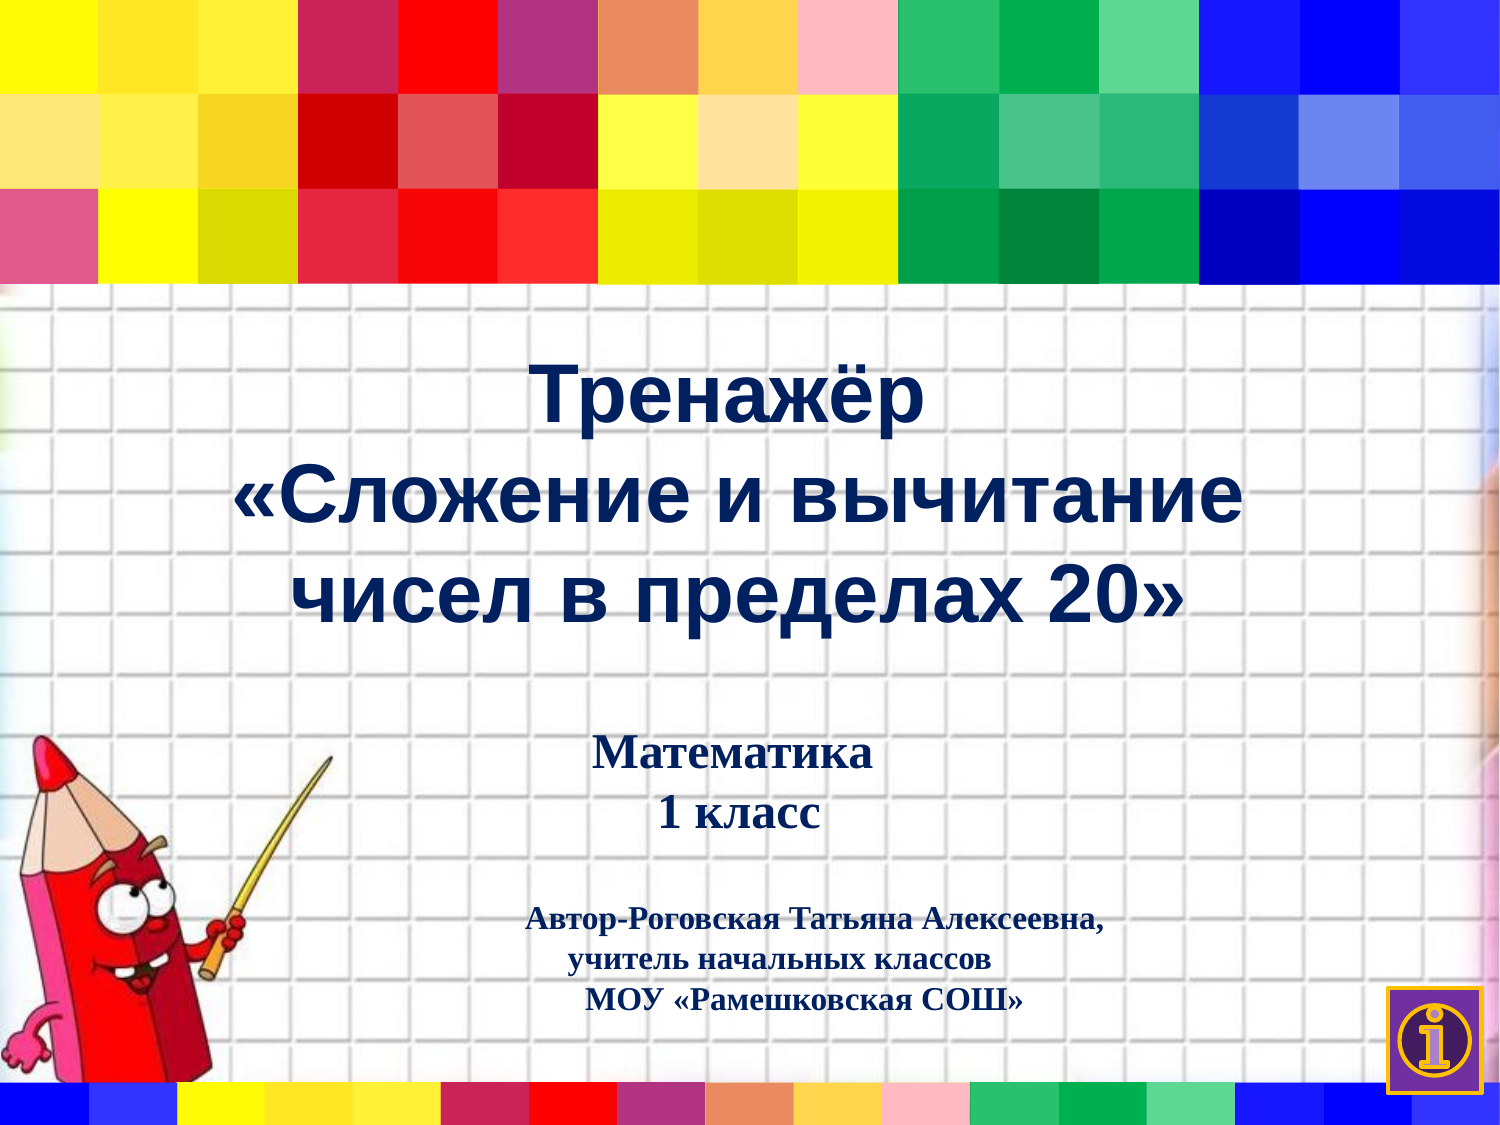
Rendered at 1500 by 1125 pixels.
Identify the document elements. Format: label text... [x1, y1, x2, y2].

text_box Математика 1 класс [577, 711, 901, 847]
text_box [1386, 986, 1484, 1095]
picture [0, 284, 1500, 1082]
text_box Автор-Роговская Татьяна Алексеевна, учитель начальных классов МОУ «Рамешковская СОШ» [274, 884, 1203, 1024]
text_box Тренажёр «Сложение и вычитание чисел в пределах 20» [148, 331, 1330, 647]
